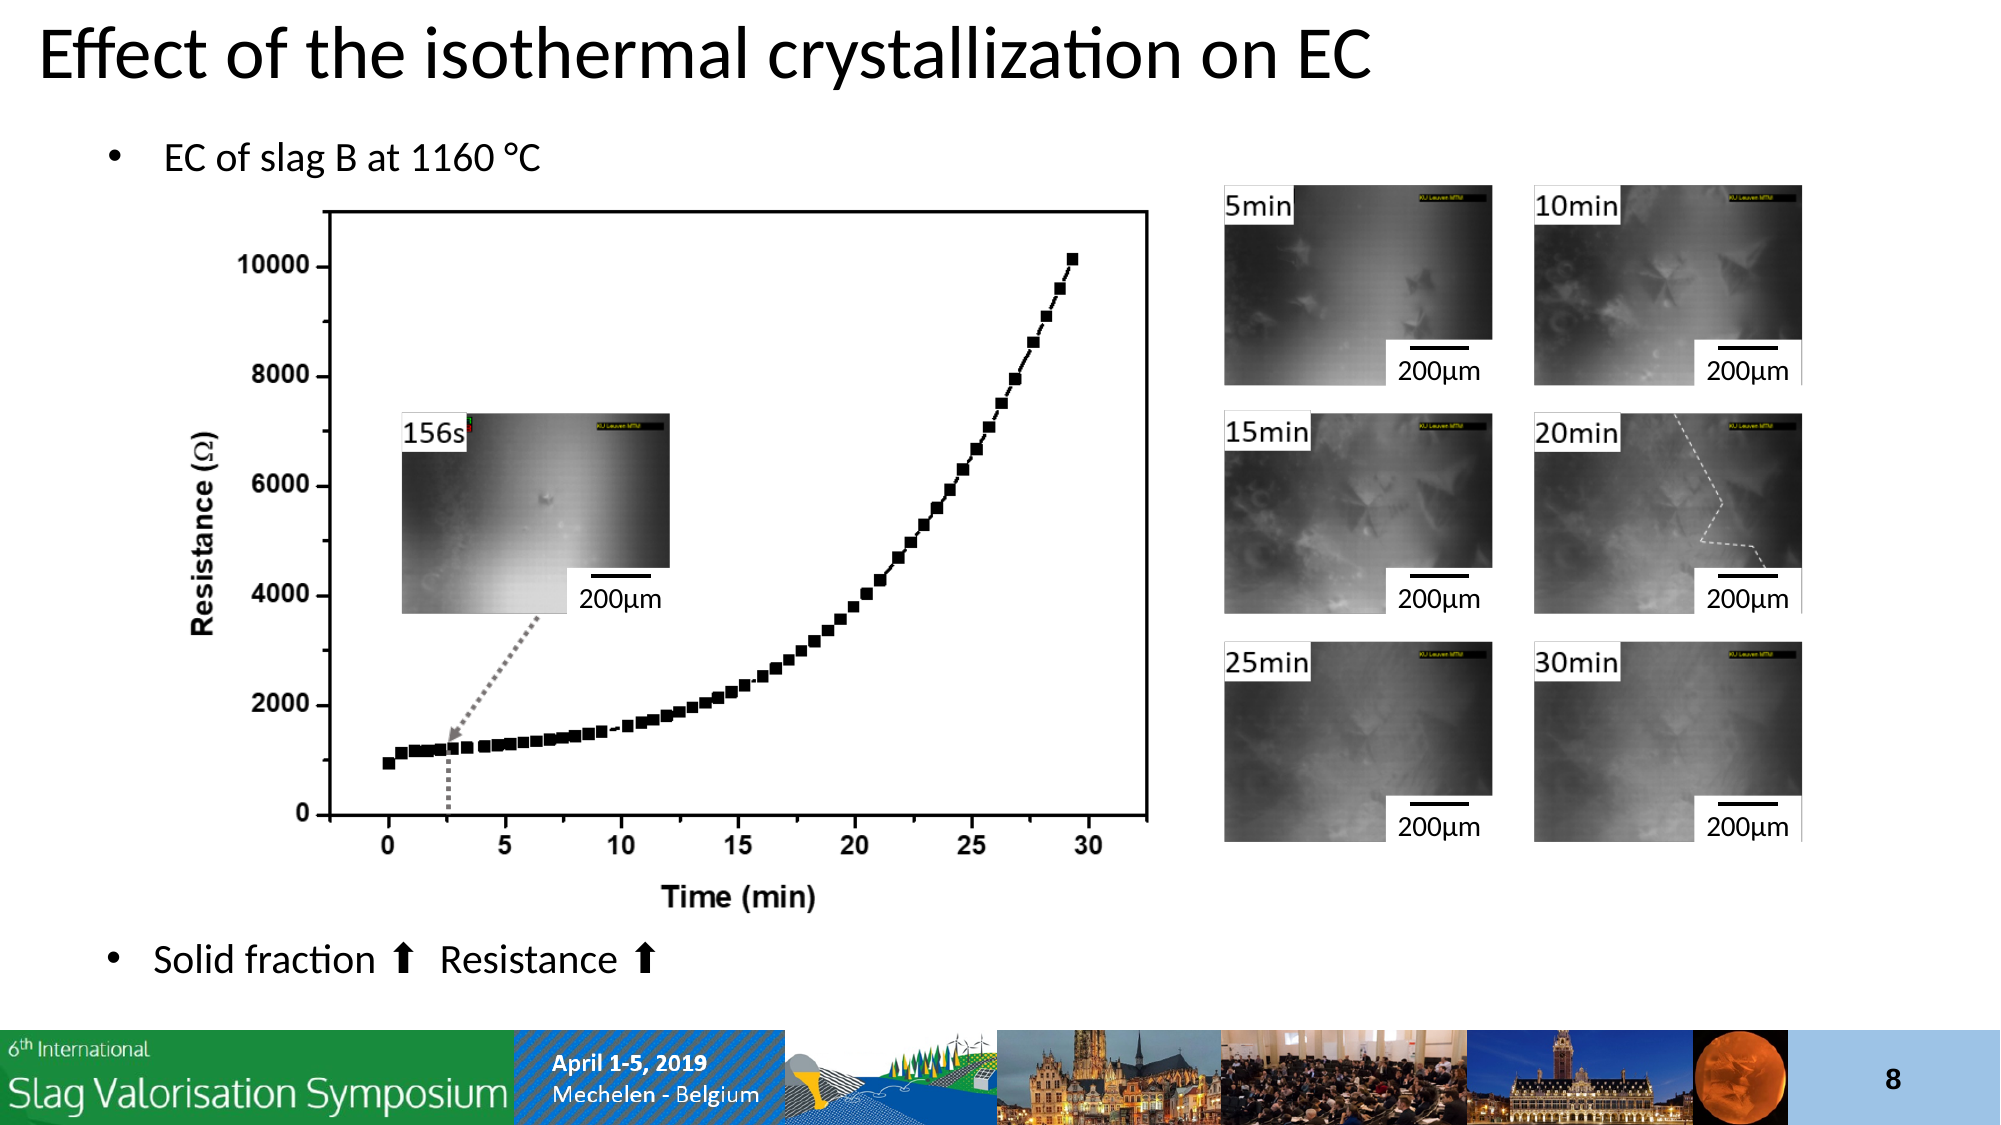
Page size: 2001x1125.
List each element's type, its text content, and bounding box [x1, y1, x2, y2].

picture [0, 1030, 2000, 1125]
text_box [566, 567, 676, 615]
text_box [1384, 567, 1495, 615]
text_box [1693, 339, 1803, 387]
picture [115, 178, 1818, 915]
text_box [1384, 339, 1495, 387]
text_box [1693, 567, 1803, 615]
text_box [1384, 795, 1495, 843]
text_box Effect of the isothermal crystallization on EC [23, 13, 1713, 95]
text_box EC of slag B at 1160 °C [93, 122, 566, 188]
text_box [1693, 795, 1803, 843]
